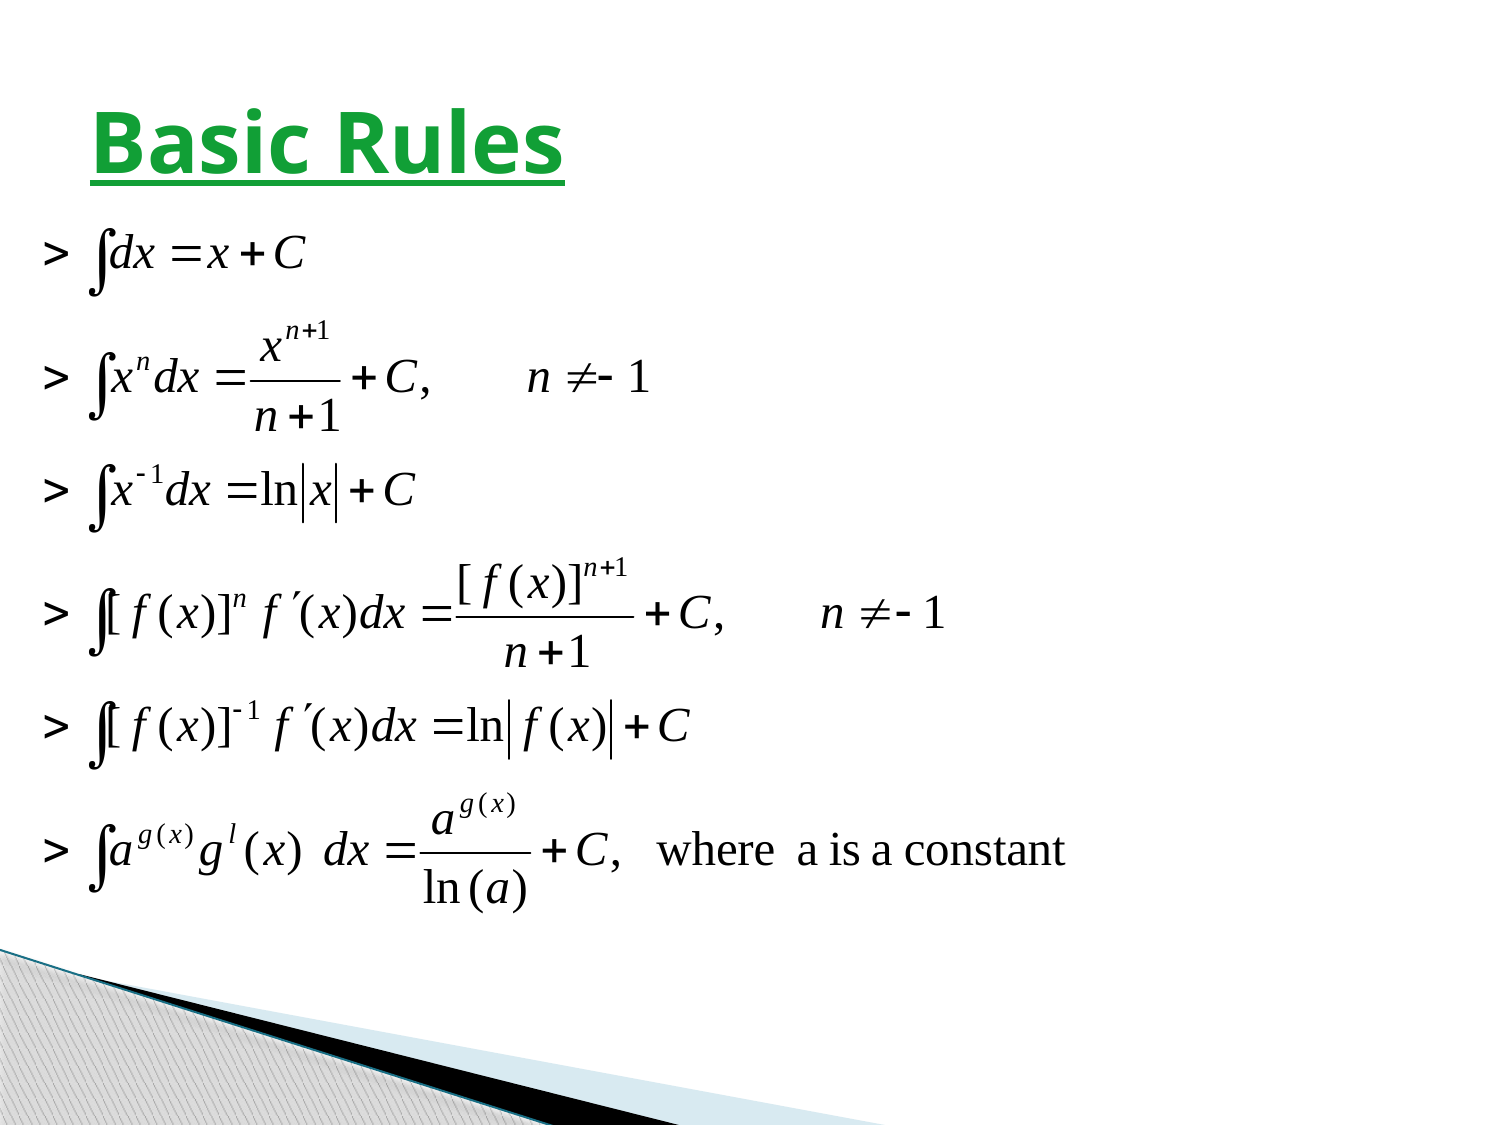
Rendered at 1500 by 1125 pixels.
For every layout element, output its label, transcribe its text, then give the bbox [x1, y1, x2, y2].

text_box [34, 207, 1076, 928]
title Basic Rules [75, 45, 1425, 233]
